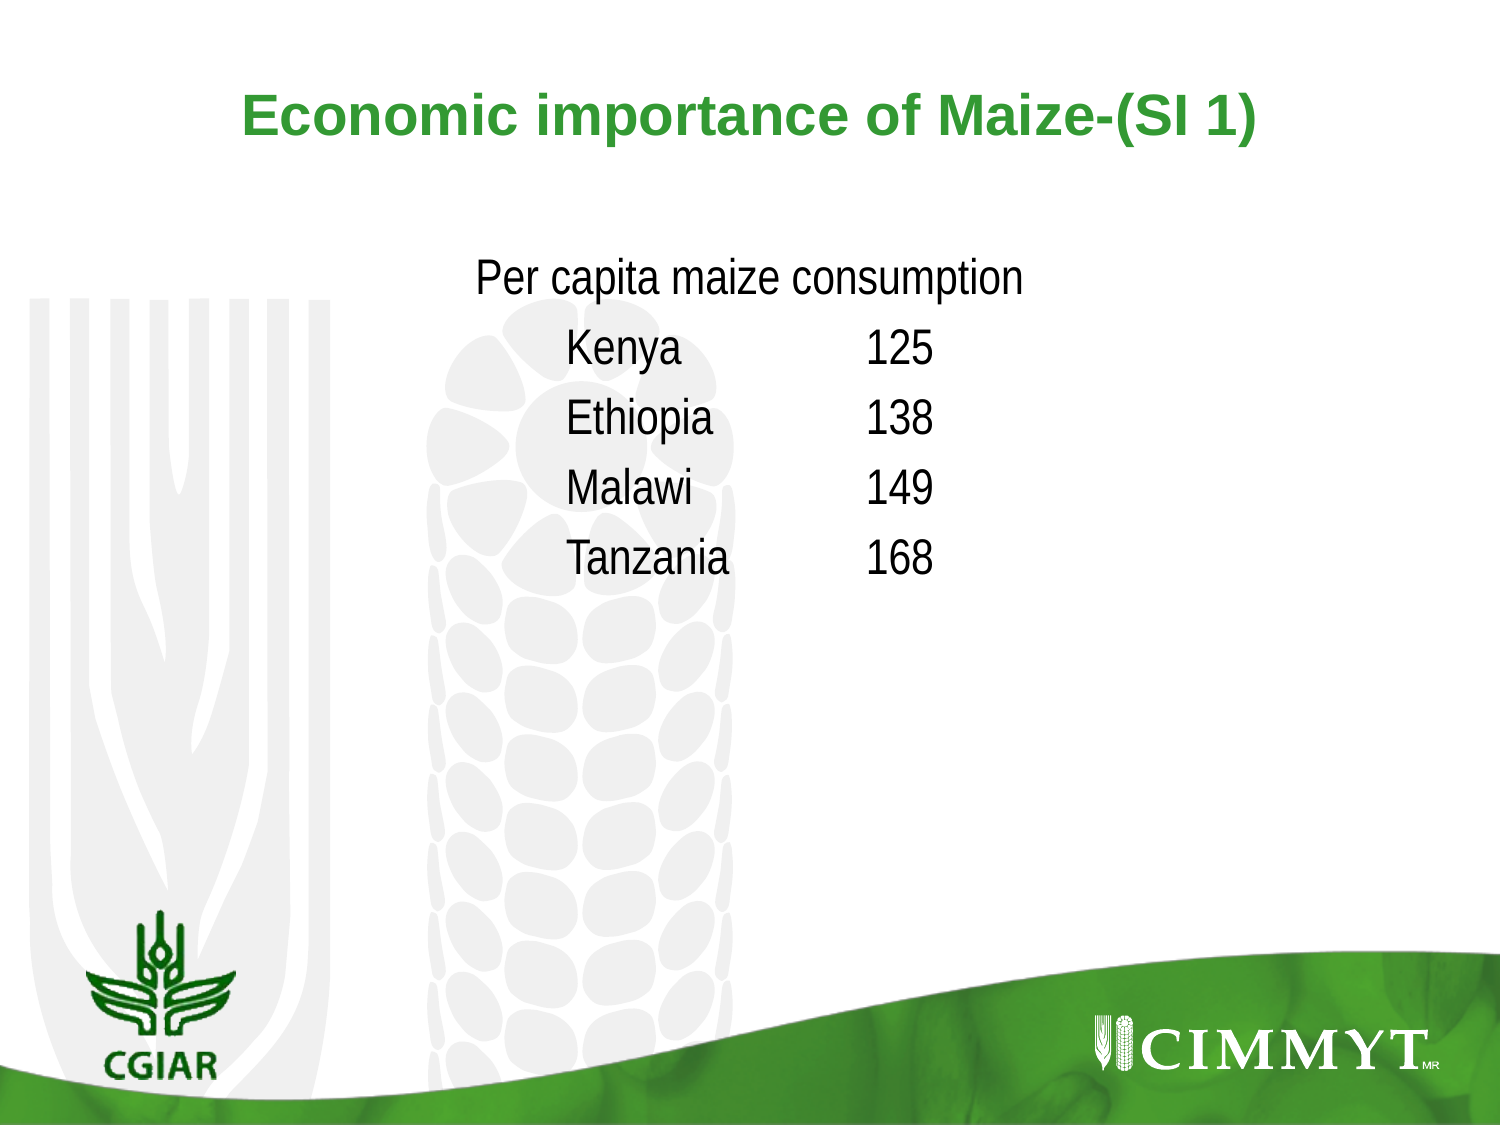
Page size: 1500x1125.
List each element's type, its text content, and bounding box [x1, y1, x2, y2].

text_box Per capita maize consumption Kenya 125 Ethiopia 138 Malawi 149 Tanzania 168 [74, 237, 1425, 975]
picture [0, 945, 1500, 1125]
text_box Economic importance of Maize-(SI 1) [74, 69, 1425, 150]
